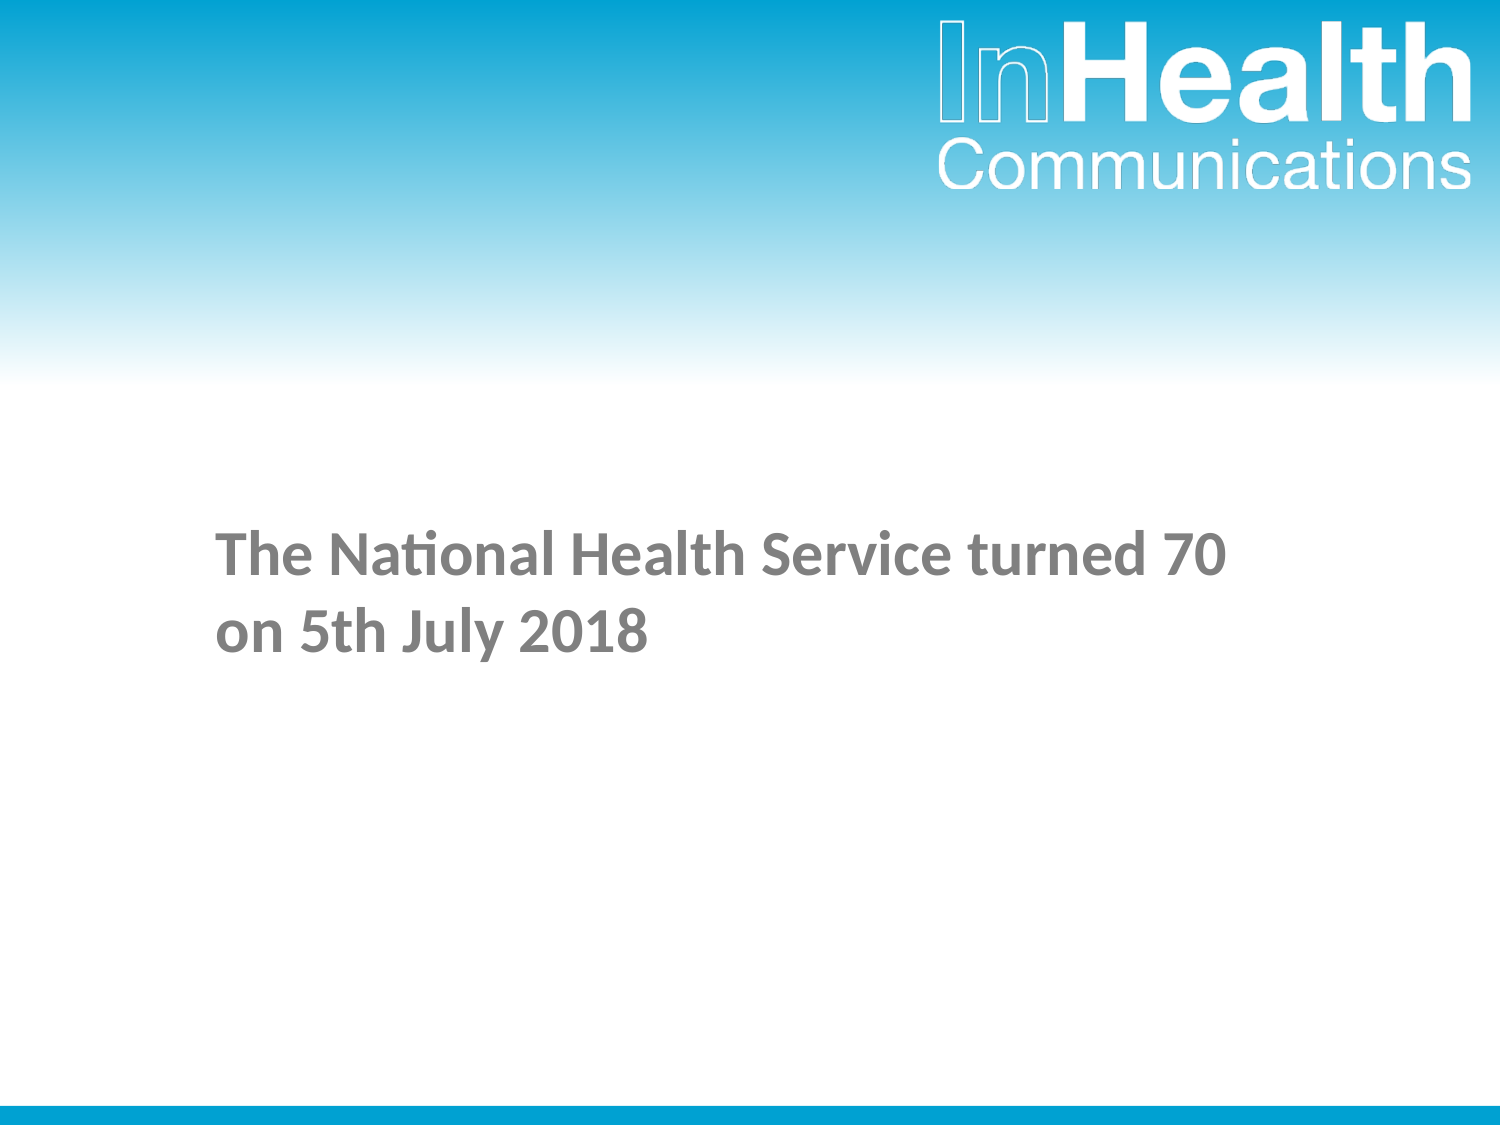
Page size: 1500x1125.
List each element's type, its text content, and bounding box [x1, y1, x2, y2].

title The National Health Service turned 70 on 5th July 2018 [200, 503, 1300, 752]
